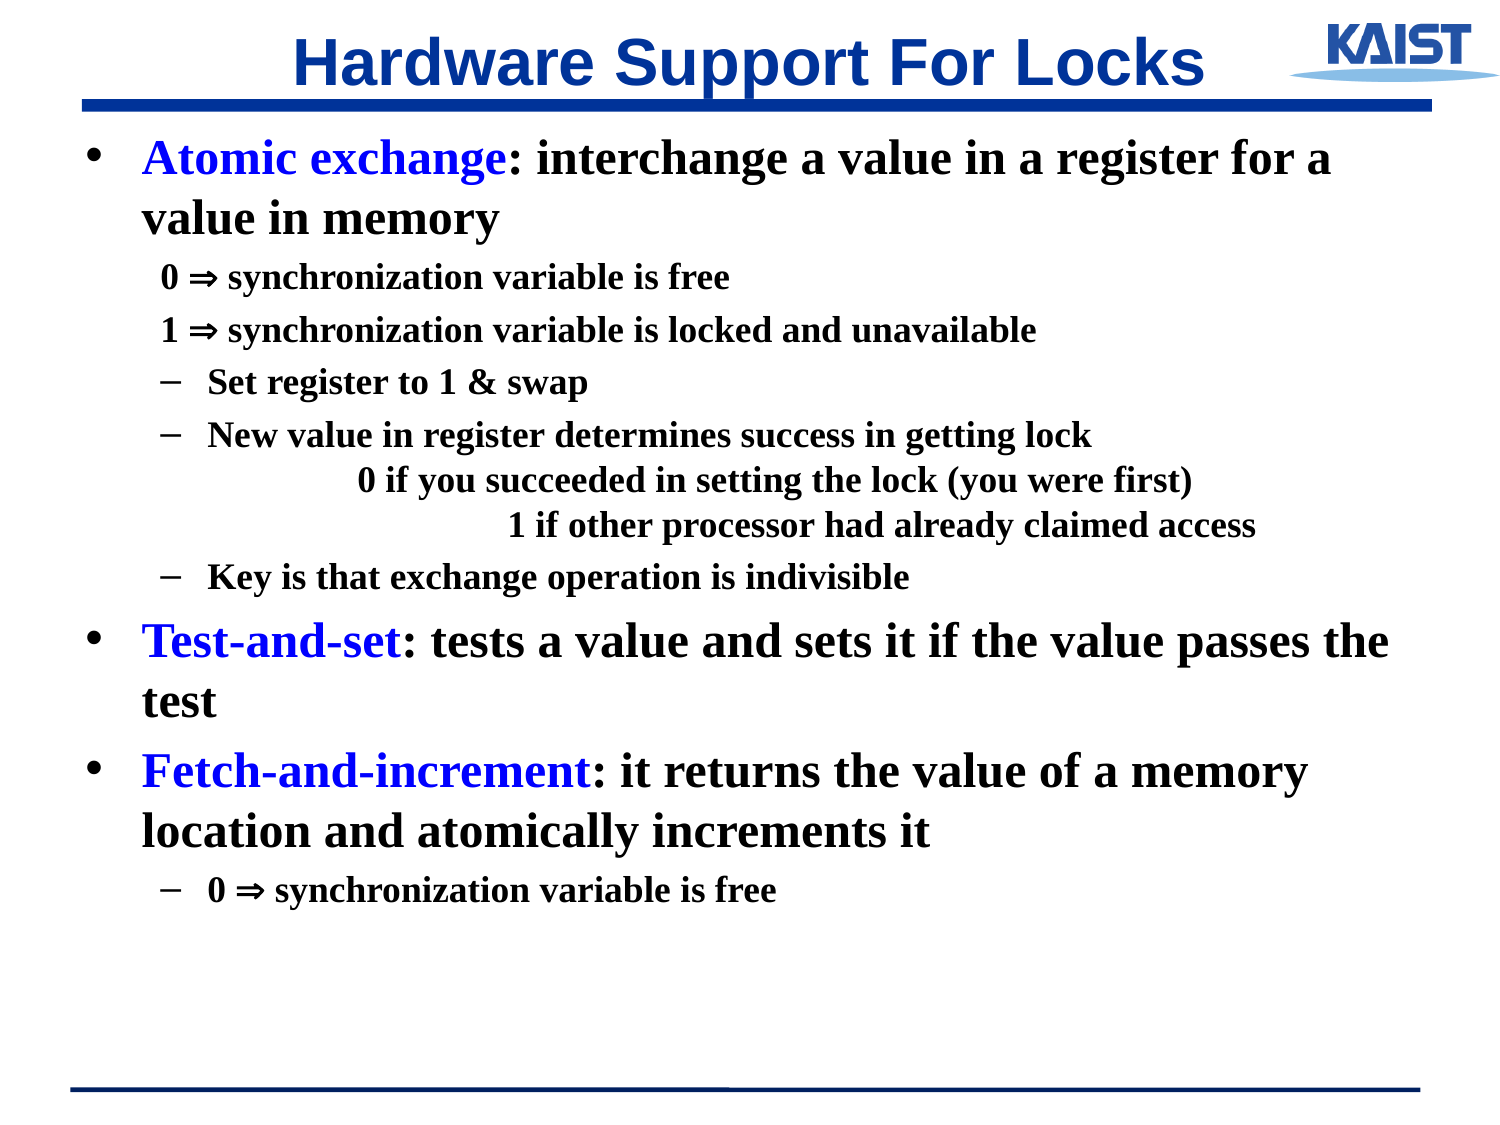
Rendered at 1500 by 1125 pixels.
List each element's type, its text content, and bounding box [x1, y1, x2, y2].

list Atomic exchange: interchange a value in a register for a value in memory 0  synchronization variable is free 1  synchronization variable is locked and unavailable Set register to 1 & swap New value in register determines success in getting lock 0 if you succeeded in setting the lock (you were first) 1 if other processor had already claimed access Key is that exchange operation is indivisible Test-and-set: tests a value and sets it if the value passes the test Fetch-and-increment: it returns the value of a memory location and atomically increments it 0  synchronization variable is free [70, 117, 1421, 1055]
title Hardware Support For Locks [75, 23, 1425, 94]
picture [1425, 23, 1500, 82]
